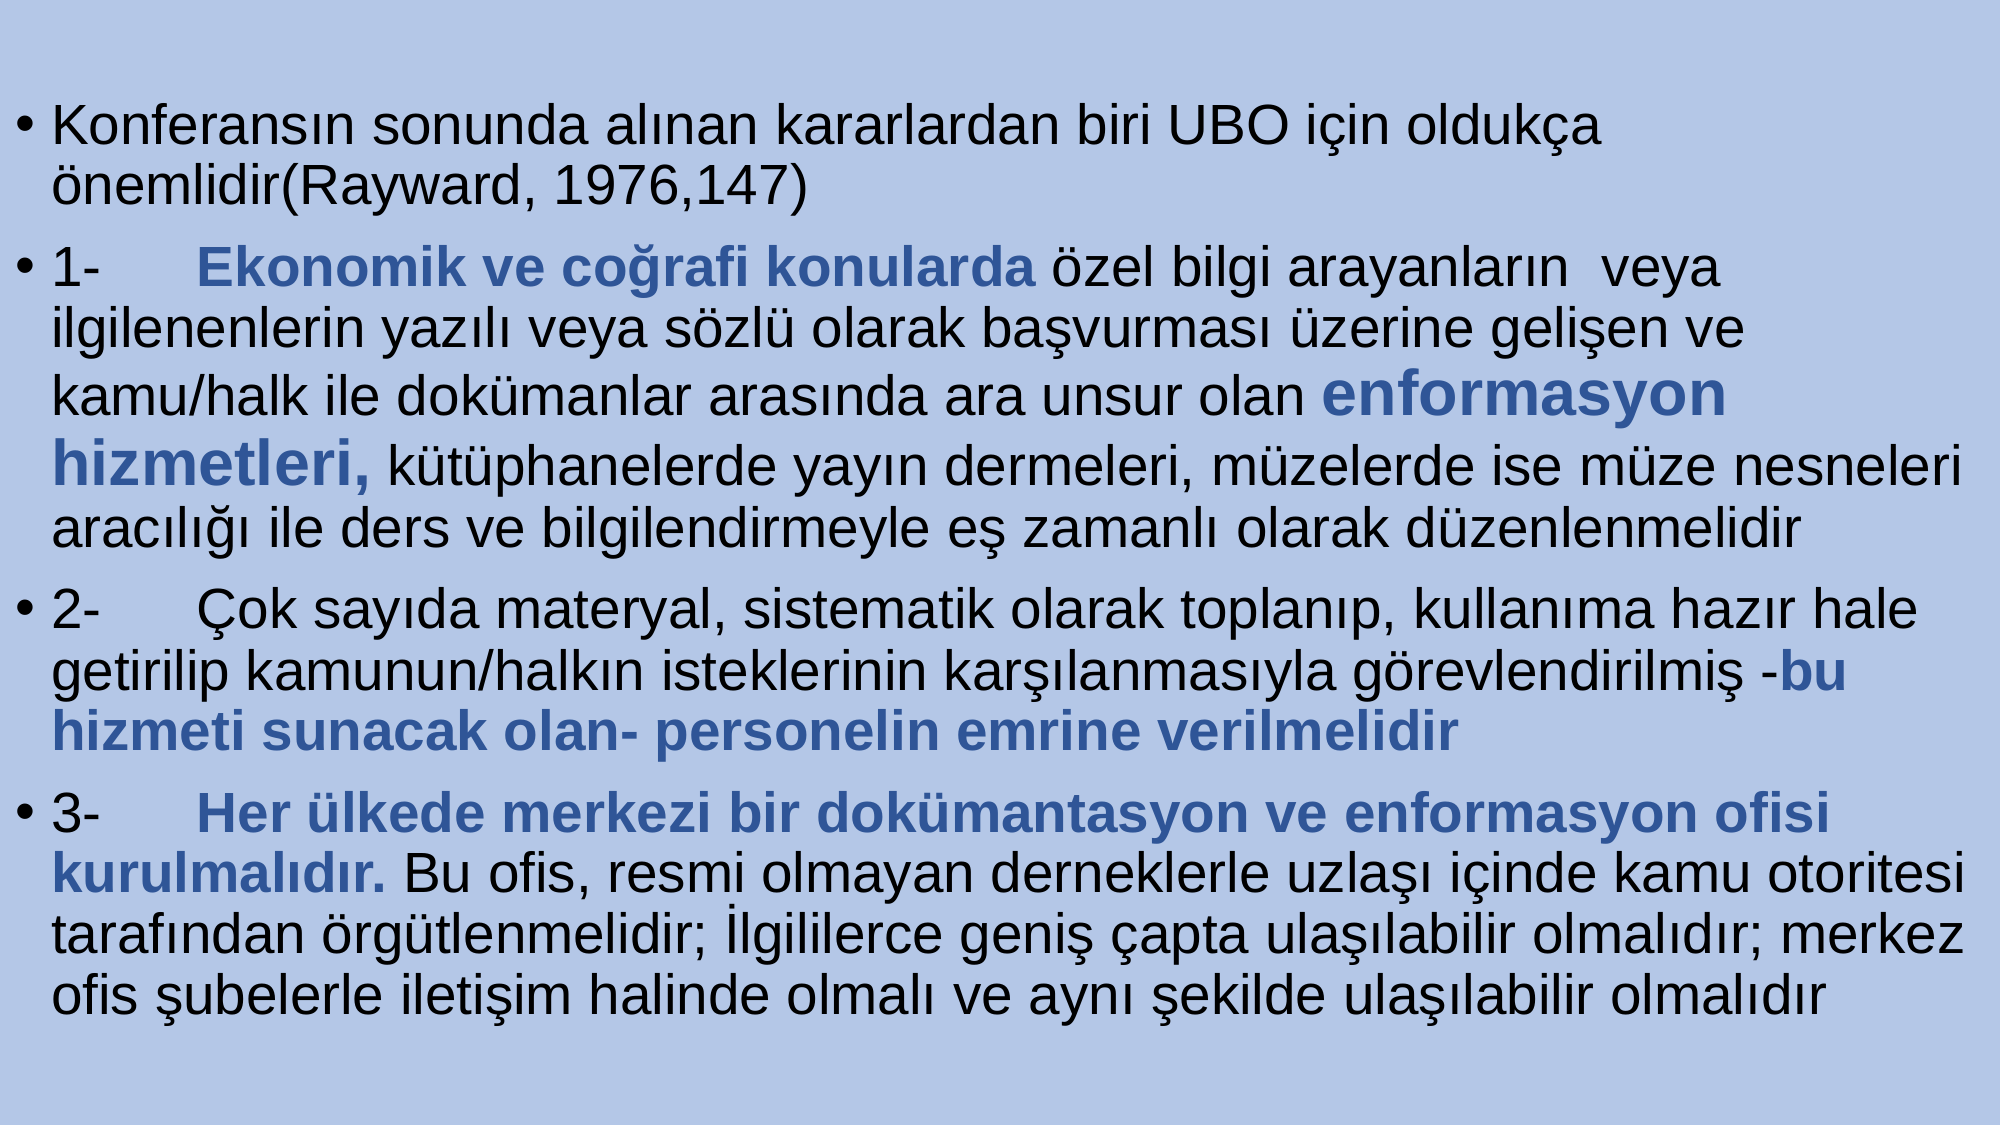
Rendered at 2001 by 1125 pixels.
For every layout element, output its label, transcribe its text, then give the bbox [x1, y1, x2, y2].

list Konferansın sonunda alınan kararlardan biri UBO için oldukça önemlidir(Rayward, 1976,147) 1- Ekonomik ve coğrafi konularda özel bilgi arayanların veya ilgilenenlerin yazılı veya sözlü olarak başvurması üzerine gelişen ve kamu/halk ile dokümanlar arasında ara unsur olan enformasyon hizmetleri, kütüphanelerde yayın dermeleri, müzelerde ise müze nesneleri aracılığı ile ders ve bilgilendirmeyle eş zamanlı olarak düzenlenmelidir 2- Çok sayıda materyal, sistematik olarak toplanıp, kullanıma hazır hale getirilip kamunun/halkın isteklerinin karşılanmasıyla görevlendirilmiş -bu hizmeti sunacak olan- personelin emrine verilmelidir 3- Her ülkede merkezi bir dokümantasyon ve enformasyon ofisi kurulmalıdır. Bu ofis, resmi olmayan derneklerle uzlaşı içinde kamu otoritesi tarafından örgütlenmelidir; İlgililerce geniş çapta ulaşılabilir olmalıdır; merkez ofis şubelerle iletişim halinde olmalı ve aynı şekilde ulaşılabilir olmalıdır [0, 0, 2000, 1125]
